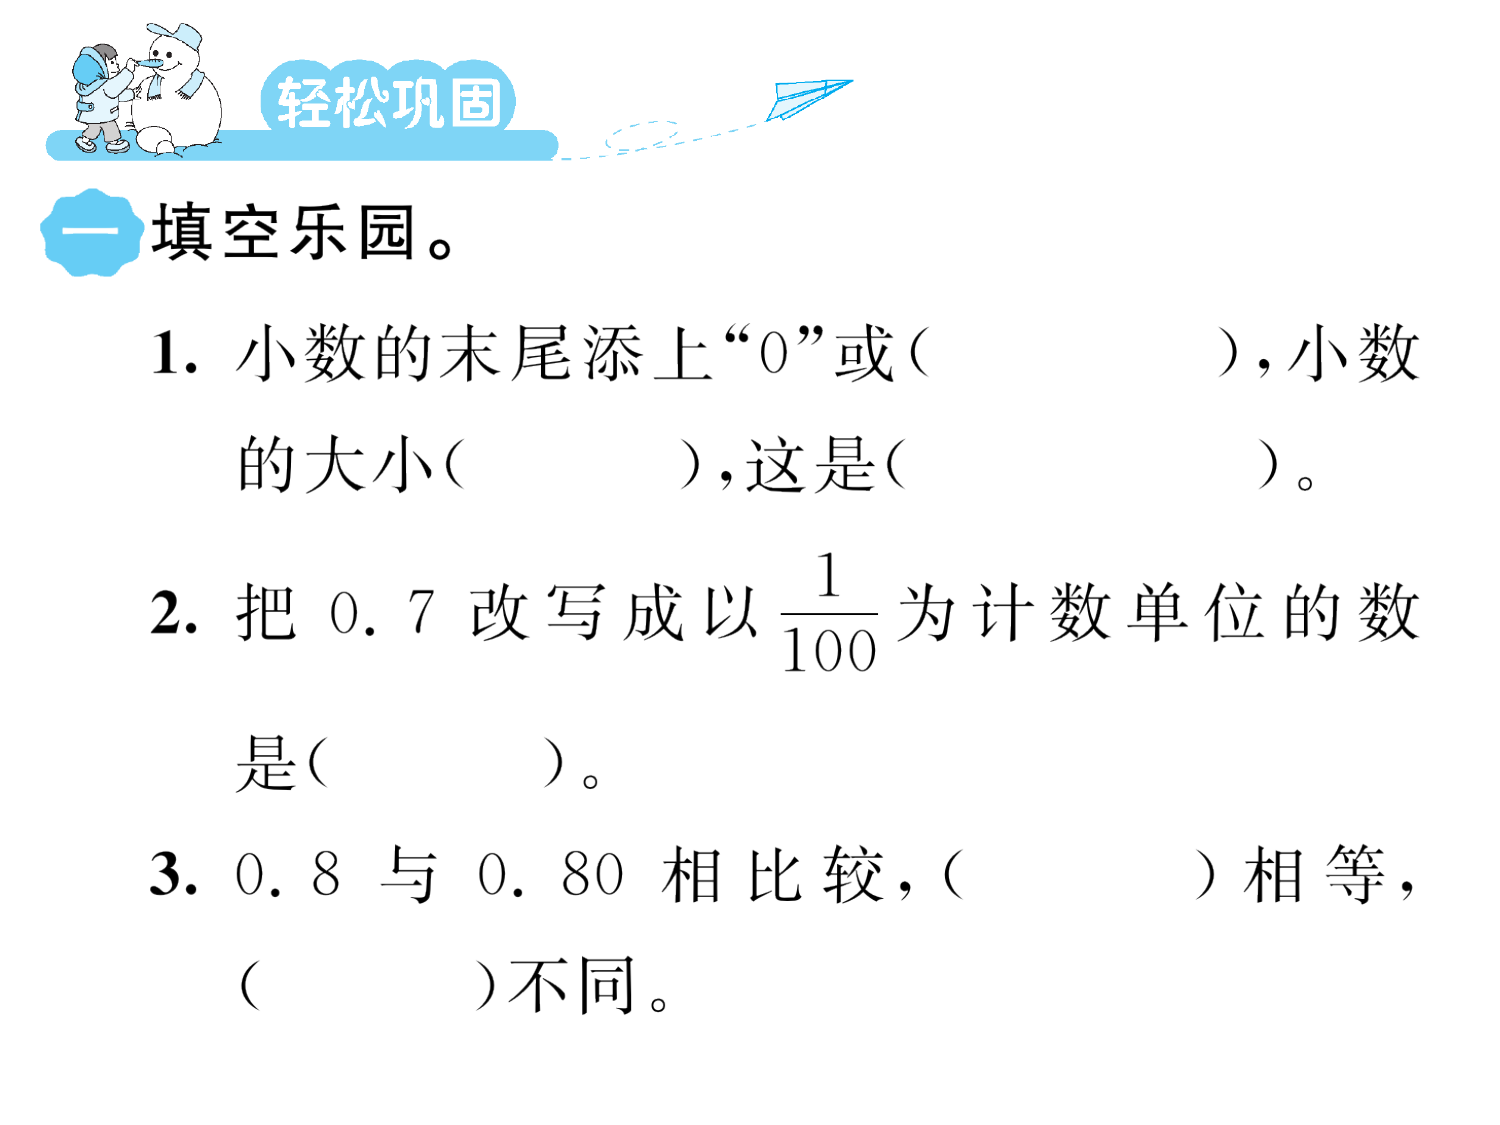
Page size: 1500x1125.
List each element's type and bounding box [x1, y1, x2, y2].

picture [35, 7, 1453, 1044]
